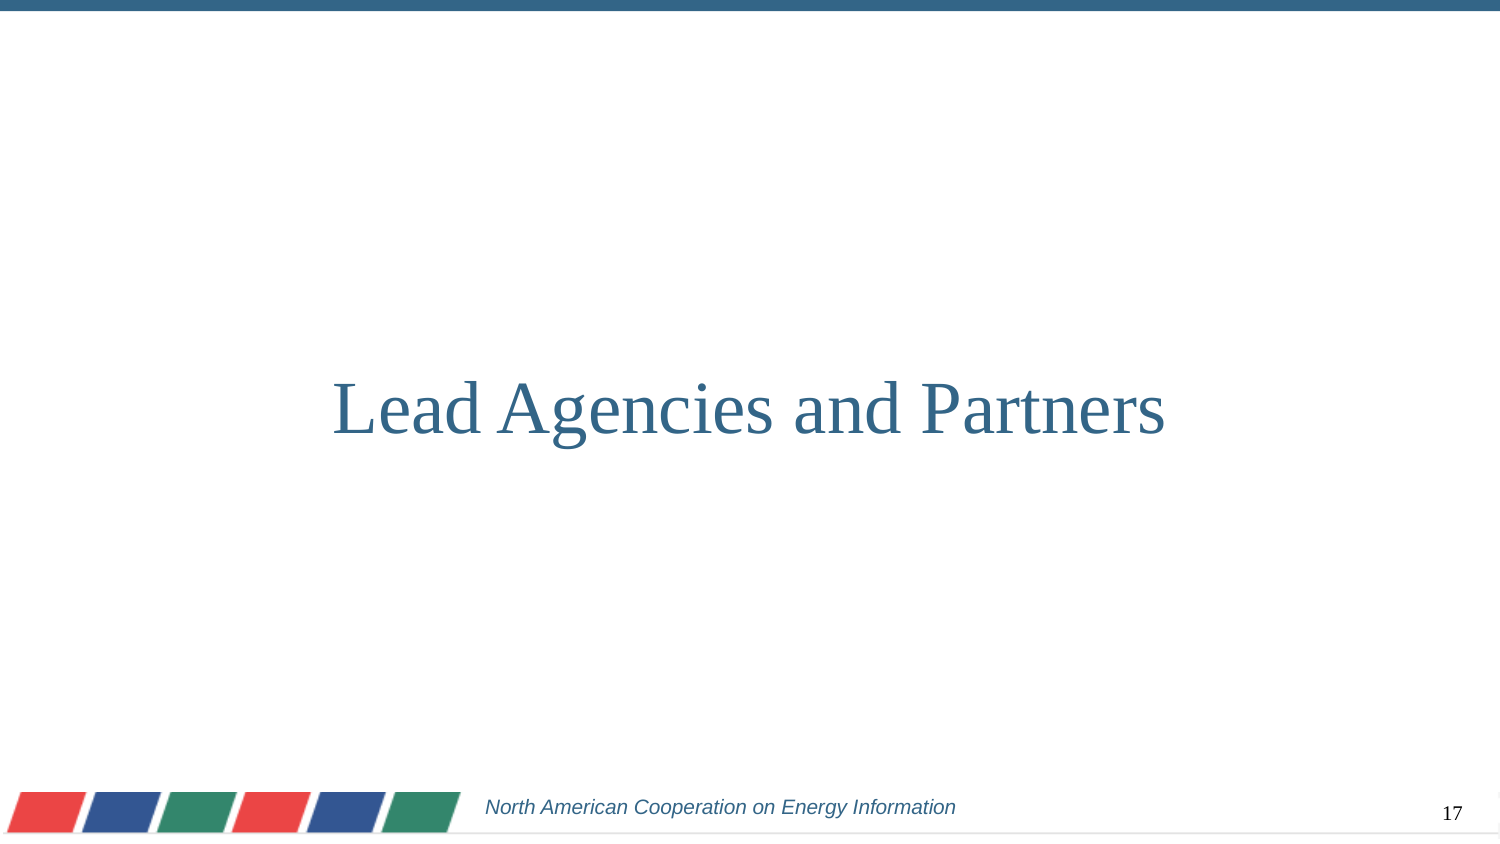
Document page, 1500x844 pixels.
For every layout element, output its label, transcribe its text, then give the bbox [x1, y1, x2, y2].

picture [3, 792, 1500, 839]
footer North American Cooperation on Energy Information [470, 786, 1500, 835]
title Lead Agencies and Partners [75, 272, 1425, 456]
